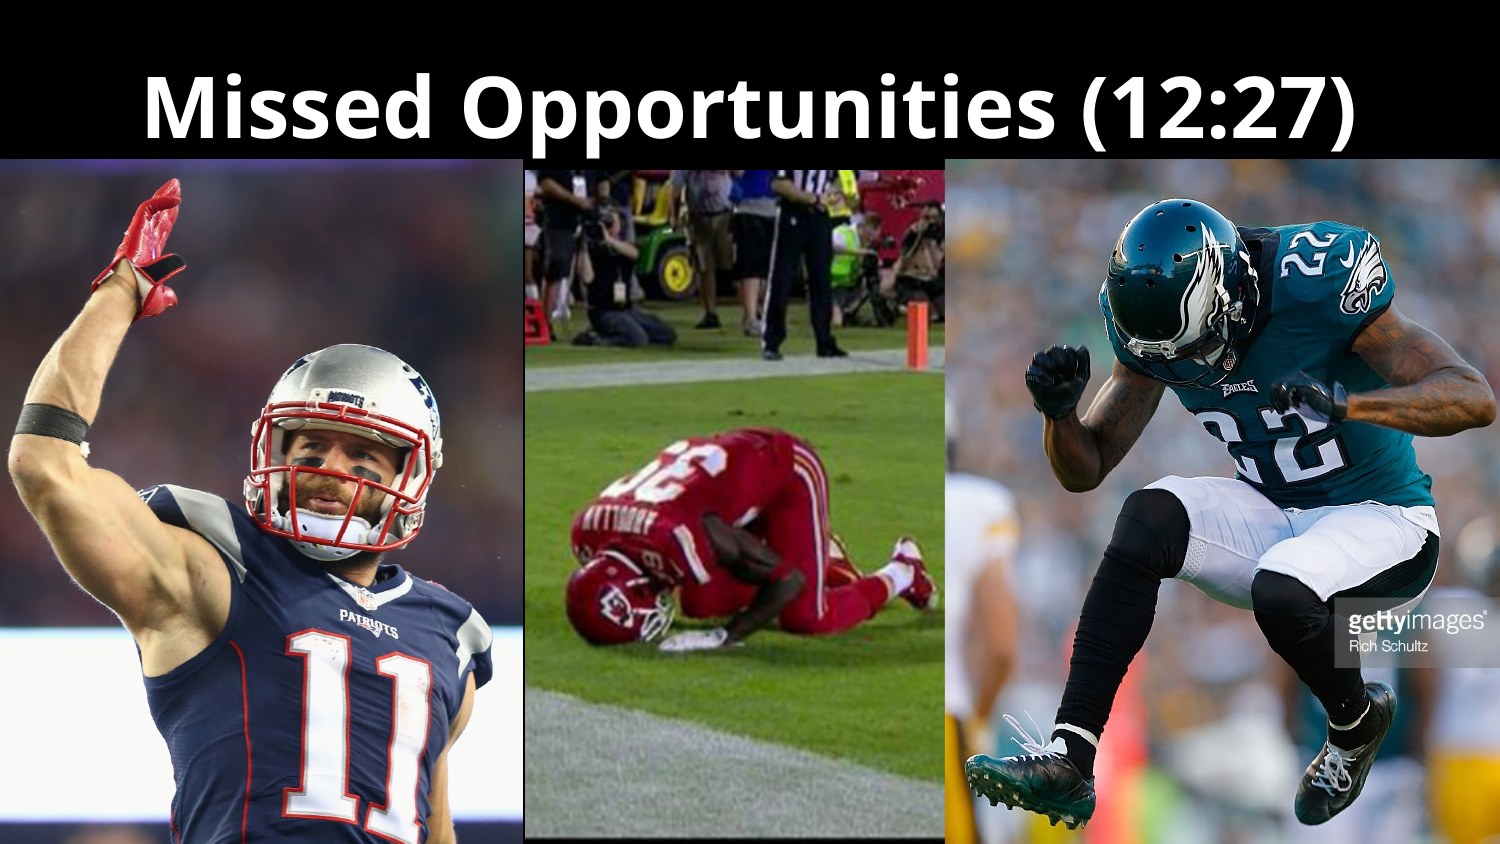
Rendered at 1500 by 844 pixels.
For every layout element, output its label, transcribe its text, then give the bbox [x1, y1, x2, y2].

title Missed Opportunities (12:27) [75, 33, 1425, 169]
picture [0, 159, 1500, 844]
